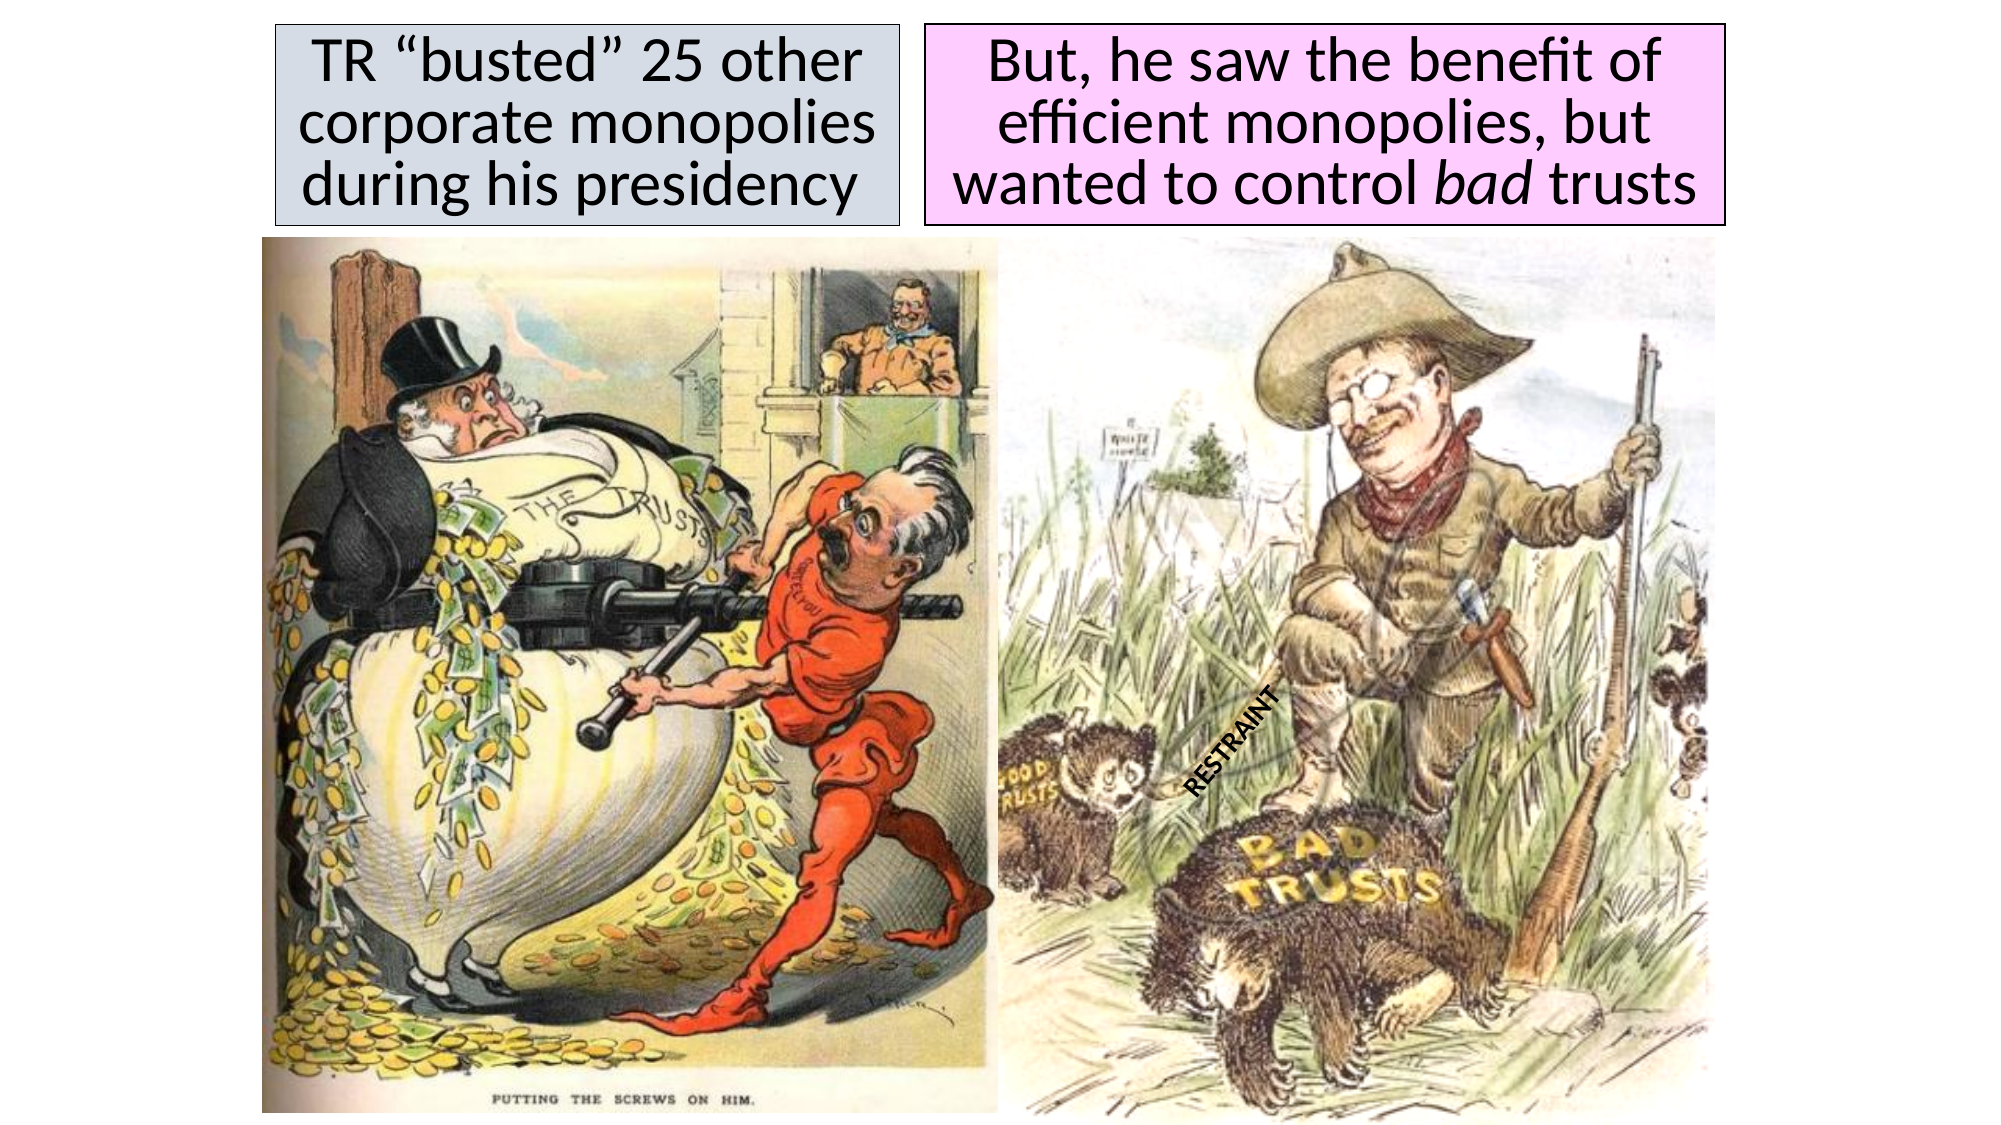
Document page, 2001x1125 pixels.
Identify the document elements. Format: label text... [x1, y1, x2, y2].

text_box But, he saw the benefit of efficient monopolies, but wanted to control bad trusts [924, 24, 1725, 225]
picture [262, 237, 1715, 1125]
text_box TR “busted” 25 other corporate monopolies during his presidency [275, 24, 900, 226]
